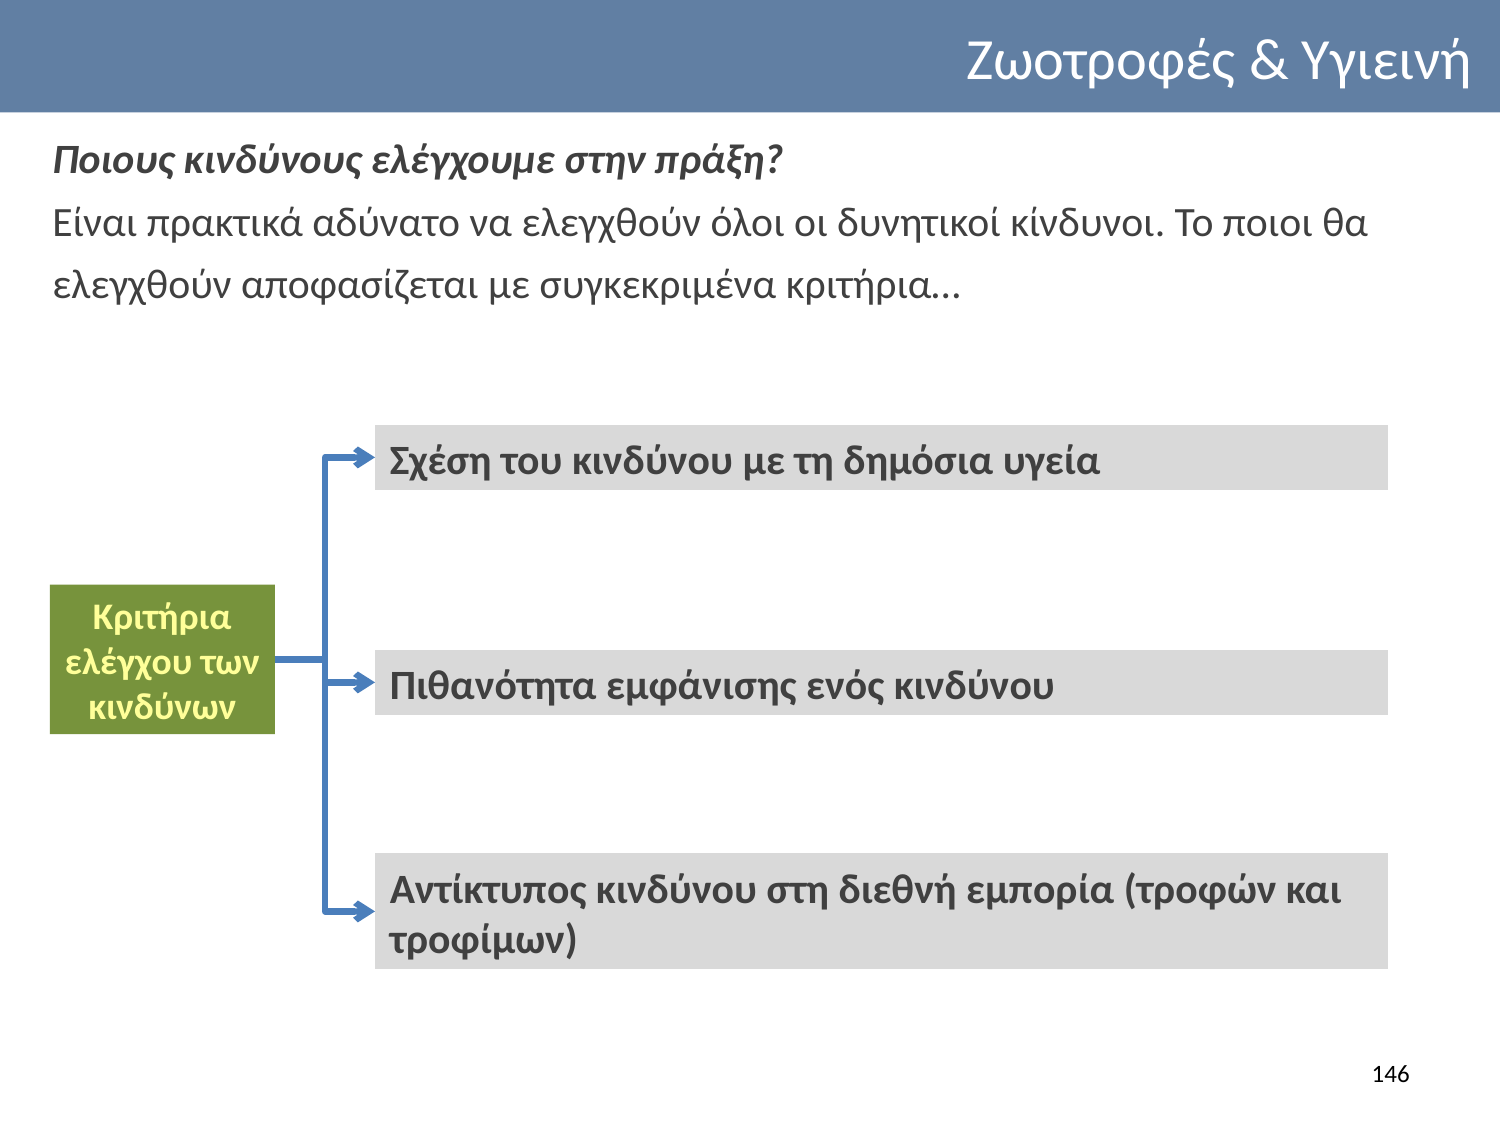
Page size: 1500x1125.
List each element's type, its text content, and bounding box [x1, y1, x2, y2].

slide_number 146 [1074, 1042, 1425, 1103]
text_box Ζωοτροφές & Υγιεινή [0, 0, 1500, 113]
text_box Πιθανότητα εμφάνισης ενός κινδύνου [379, 650, 1388, 715]
text_box Αντίκτυπος κινδύνου στη διεθνή εμπορία (τροφών και τροφίμων) [375, 853, 1388, 969]
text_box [274, 682, 376, 913]
text_box Σχέση του κινδύνου με τη δημόσια υγεία [375, 425, 1388, 490]
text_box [274, 457, 376, 682]
text_box Κριτήρια ελέγχου των κινδύνων [49, 584, 269, 735]
text_box Ποιους κινδύνους ελέγχουμε στην πράξη? Είναι πρακτικά αδύνατο να ελεγχθούν όλοι οι δυνητικοί κίνδυνοι. Το ποιοι θα ελεγχθούν αποφασίζεται με συγκεκριμένα κριτήρια… [37, 112, 1450, 315]
